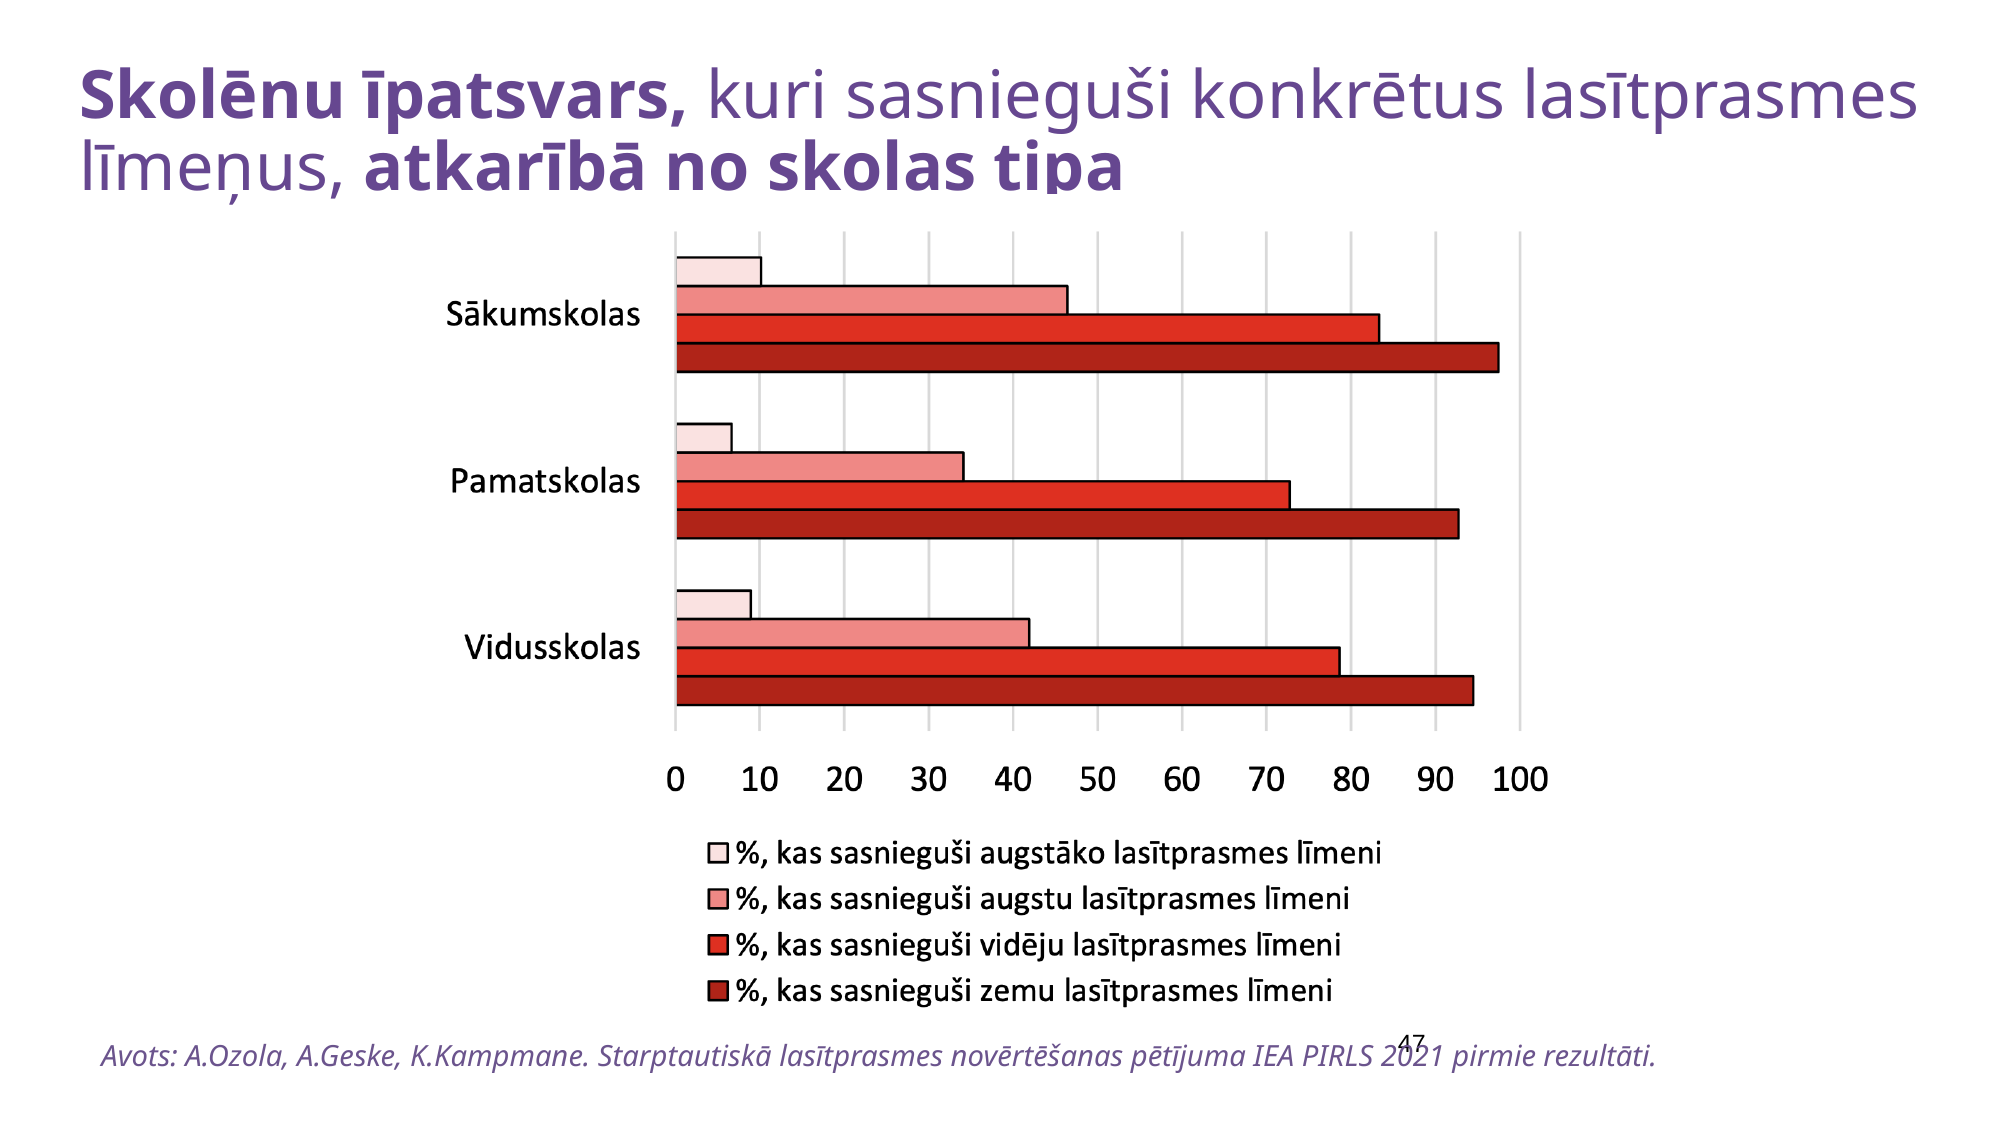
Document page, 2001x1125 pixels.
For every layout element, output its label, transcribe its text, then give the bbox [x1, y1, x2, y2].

slide_number 47 [966, 1038, 1434, 1074]
picture [428, 193, 1572, 1030]
text_box Avots: A.Ozola, A.Geske, K.Kampmane. Starptautiskā lasītprasmes novērtēšanas pētījuma IEA PIRLS 2021 pirmie rezultāti. [86, 1029, 1748, 1080]
title Skolēnu īpatsvars, kuri sasnieguši konkrētus lasītprasmes līmeņus, atkarībā no skolas tipa [78, 59, 1922, 208]
